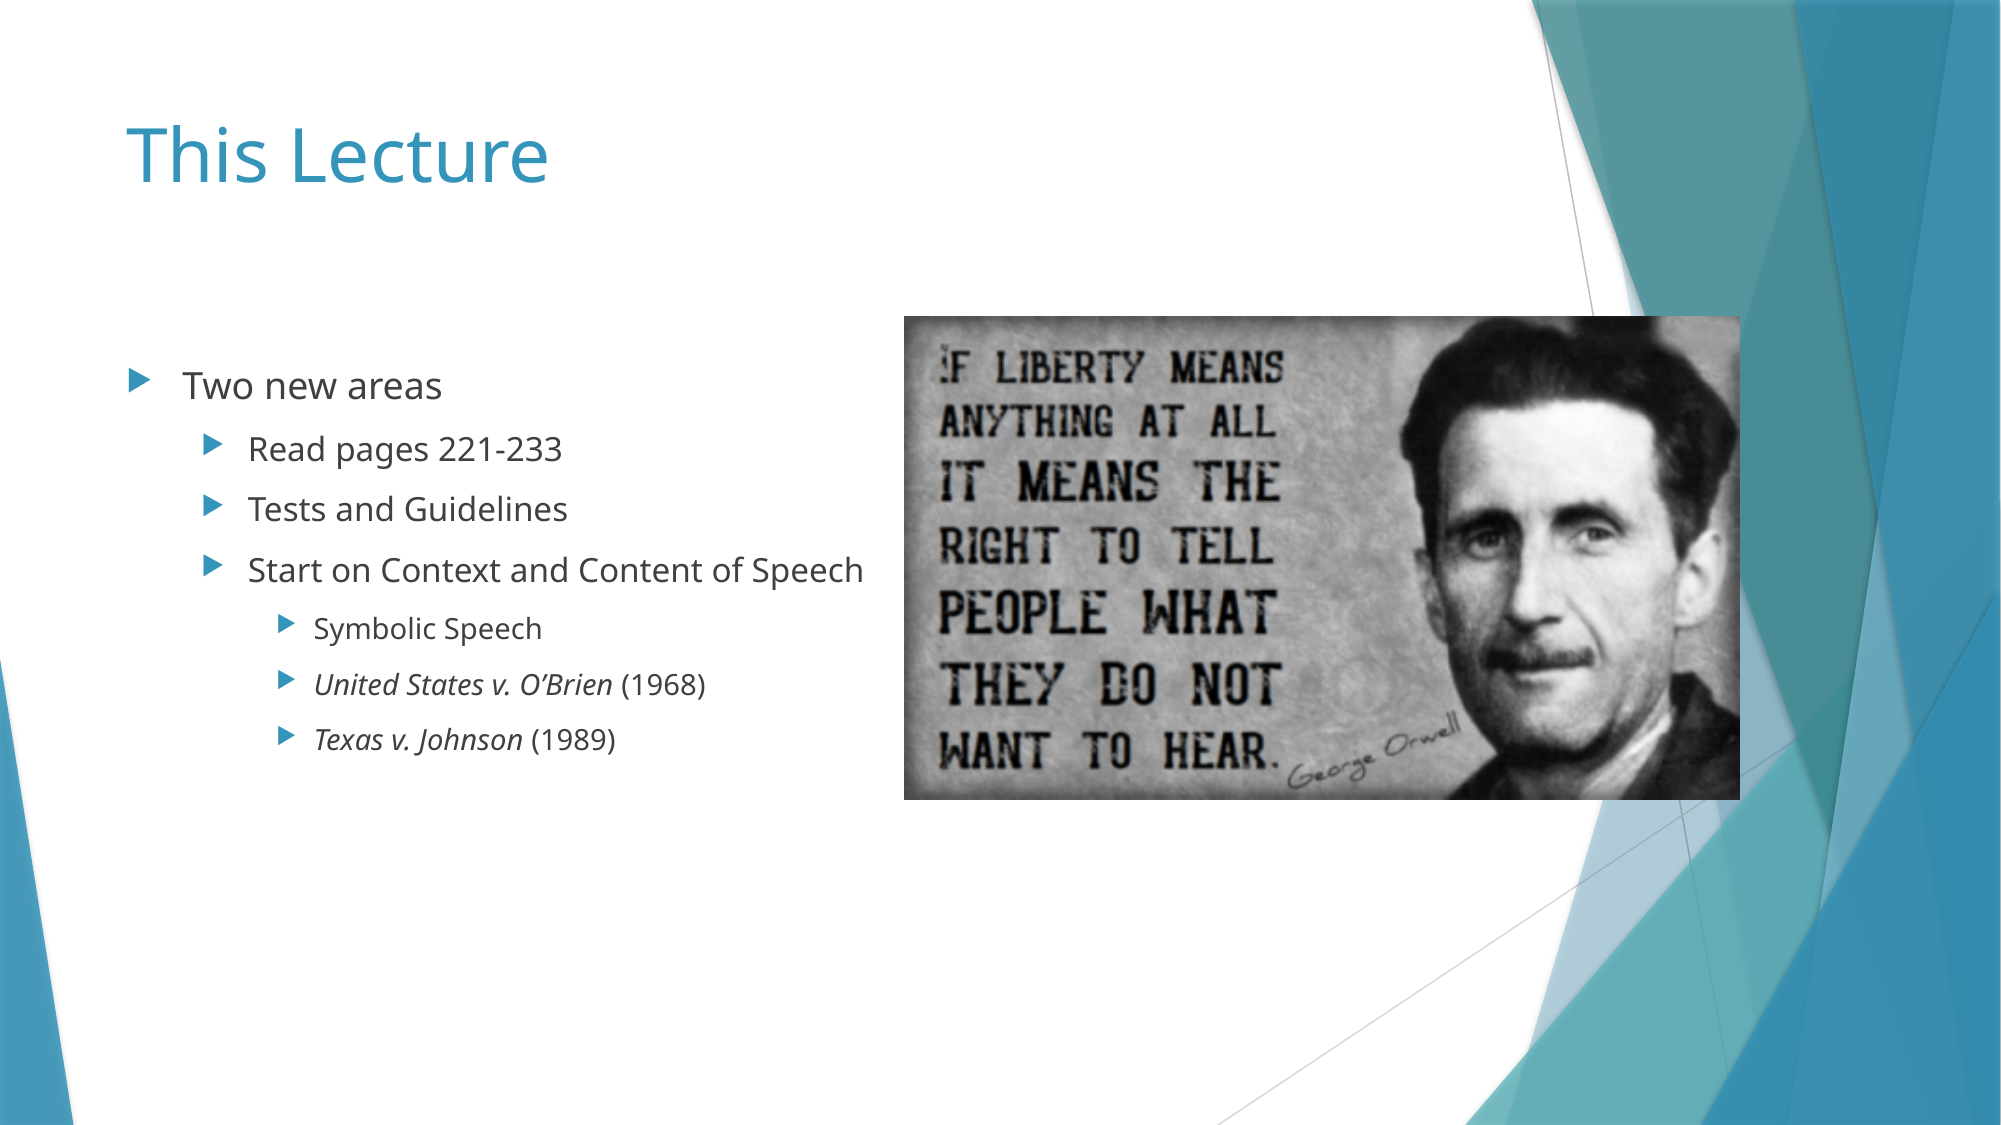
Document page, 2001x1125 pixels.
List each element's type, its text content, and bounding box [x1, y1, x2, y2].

list Two new areas Read pages 221-233 Tests and Guidelines Start on Context and Content of Speech Symbolic Speech United States v. O’Brien (1968) Texas v. Johnson (1989) [111, 354, 943, 992]
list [903, 316, 1740, 800]
title This Lecture [111, 99, 1522, 317]
